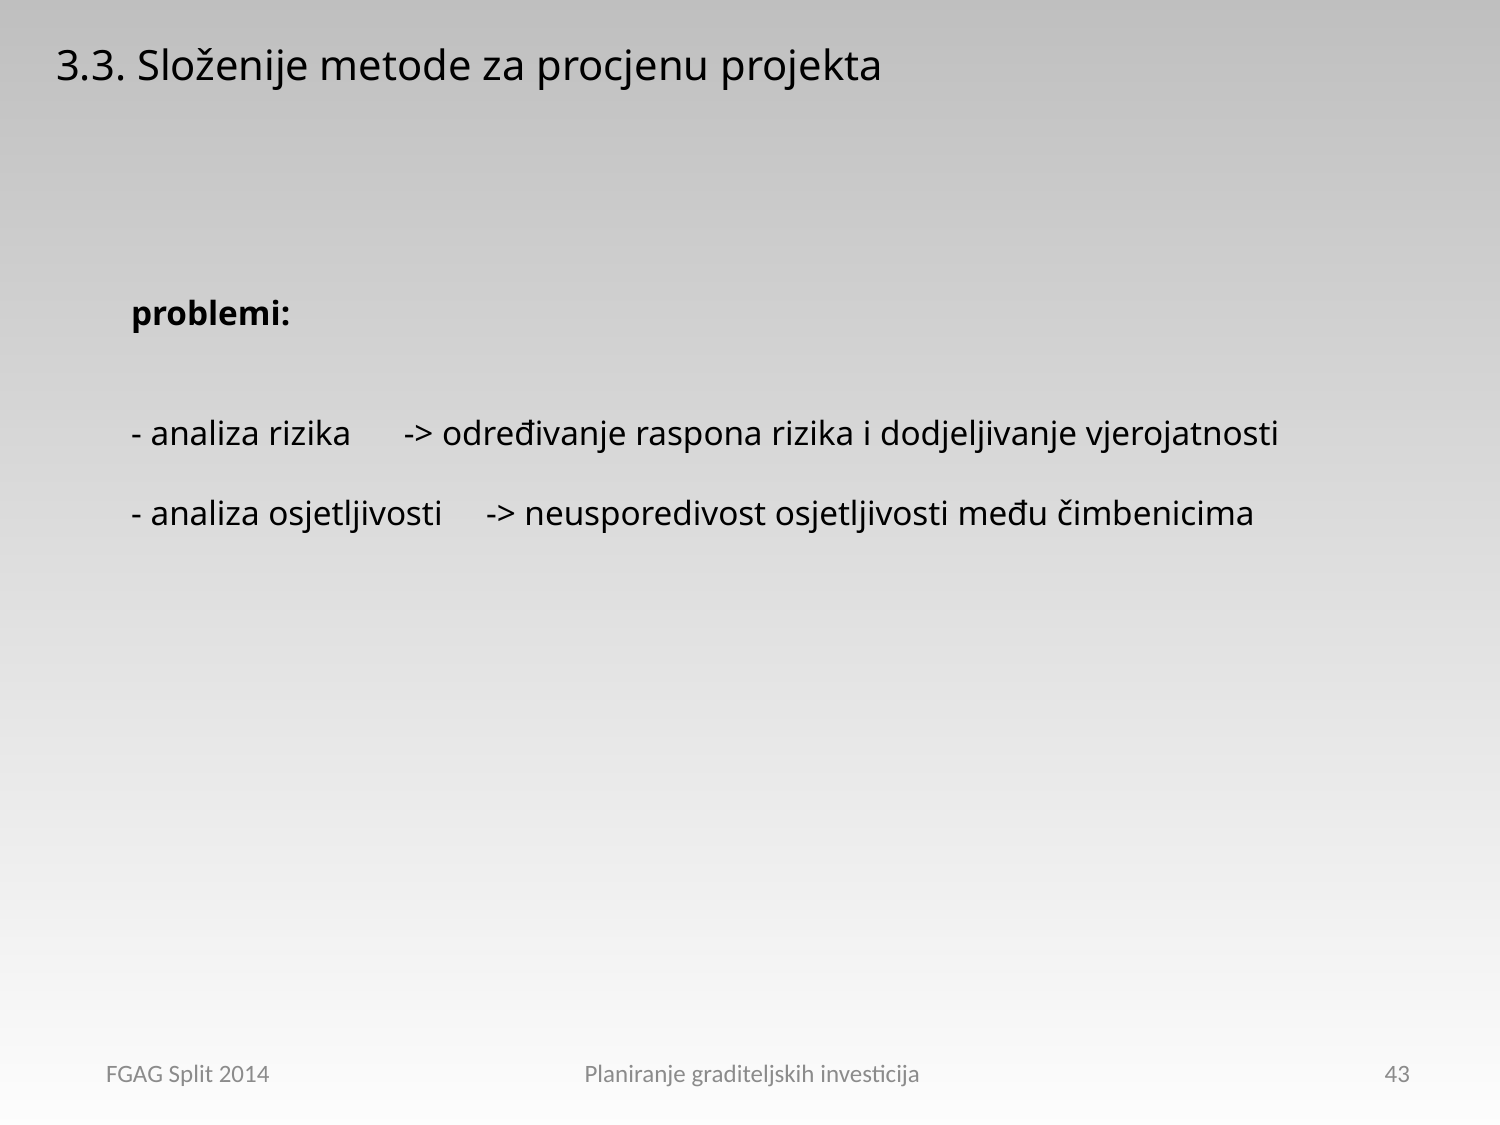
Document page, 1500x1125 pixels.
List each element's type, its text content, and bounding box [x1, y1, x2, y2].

text_box [194, 385, 739, 560]
footer FGAG Split 2014 Planiranje graditeljskih investicija [41, 1042, 988, 1103]
text_box problemi: - analiza rizika -> određivanje raspona rizika i dodjeljivanje vjerojatnosti - analiza osjetljivosti -> neusporedivost osjetljivosti među čimbenicima [41, 156, 1382, 540]
text_box 3.3. Složenije metode za procjenu projekta [41, 30, 1500, 156]
text_box [36, 278, 1378, 494]
slide_number 43 [1074, 1042, 1425, 1103]
text_box [136, 332, 681, 507]
